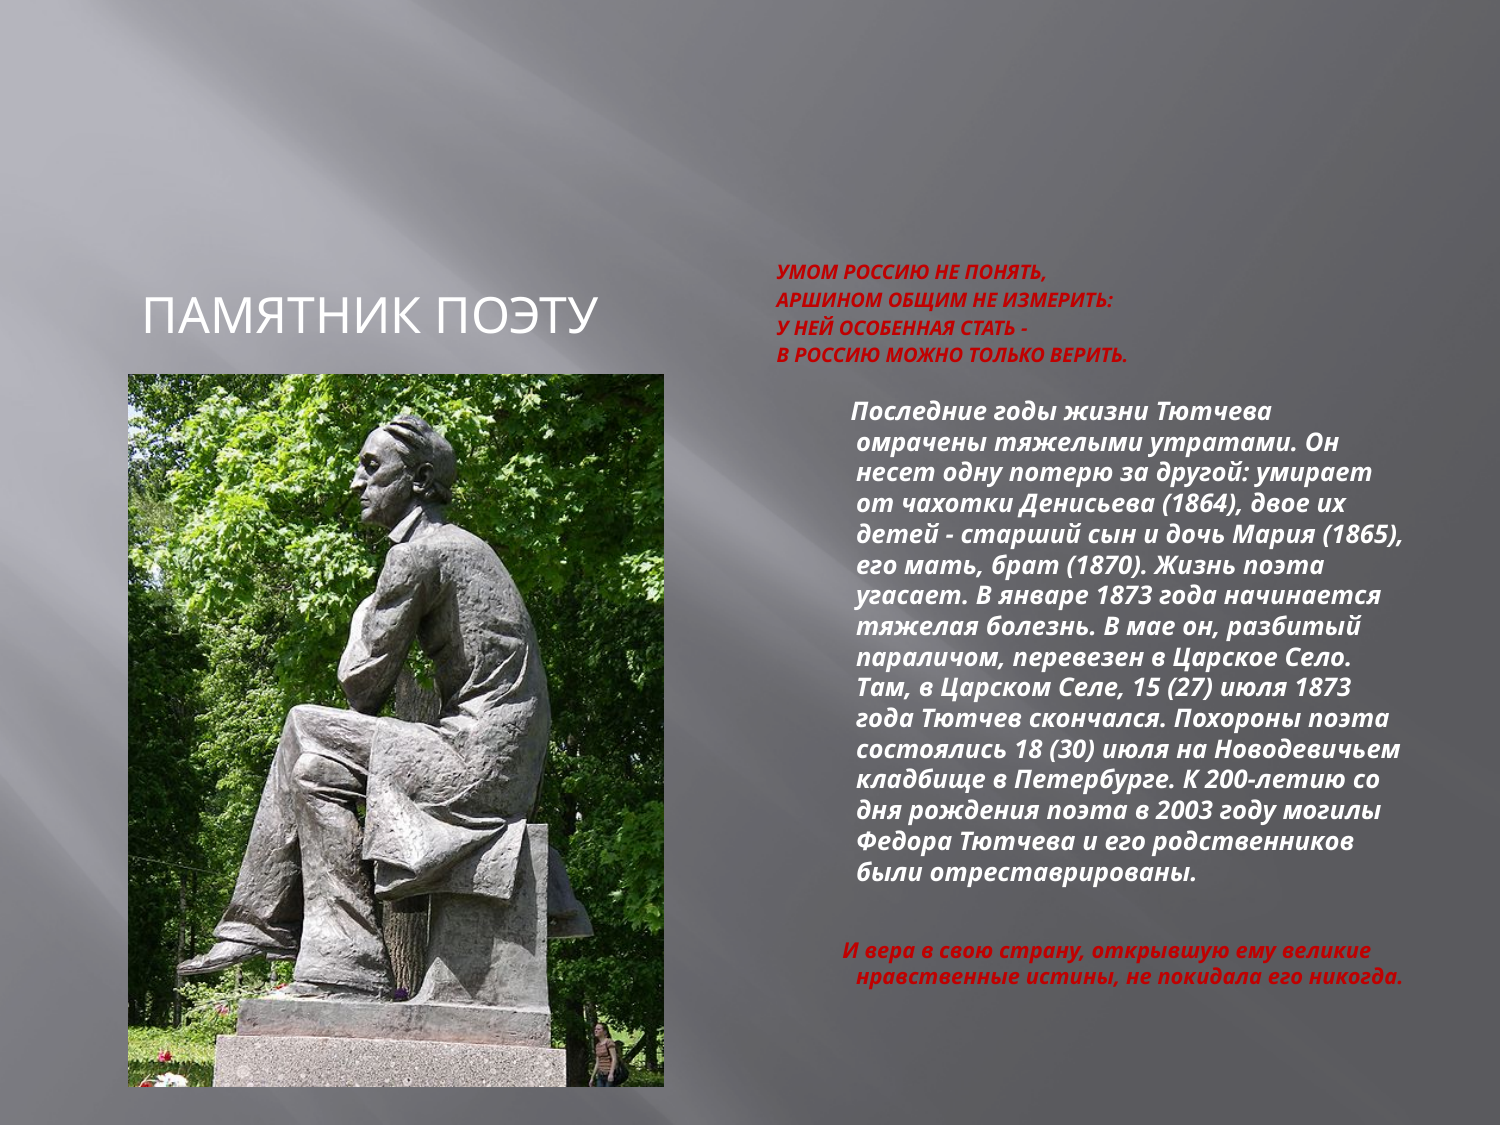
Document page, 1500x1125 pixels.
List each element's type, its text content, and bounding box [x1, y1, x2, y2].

list Памятник поэту [75, 251, 738, 375]
picture [128, 374, 664, 1087]
list Умом Россию не понять, Аршином общим не измерить: У ней особенная стать - В Россию можно только верить. [761, 251, 1425, 375]
list Последние годы жизни Тютчева омрачены тяжелыми утратами. Он несет одну потерю за другой: умирает от чахотки Денисьева (1864), двое их детей - старший сын и дочь Мария (1865), его мать, брат (1870). Жизнь поэта угасает. В январе 1873 года начинается тяжелая болезнь. В мае он, разбитый параличом, перевезен в Царское Село. Там, в Царском Селе, 15 (27) июля 1873 года Тютчев скончался. Похороны поэта состоялись 18 (30) июля на Новодевичьем кладбище в Петербурге. К 200-летию со дня рождения поэта в 2003 году могилы Федора Тютчева и его родственников были отреставрированы. И вера в свою страну, открывшую ему великие нравственные истины, не покидала его никогда. [761, 387, 1425, 1005]
